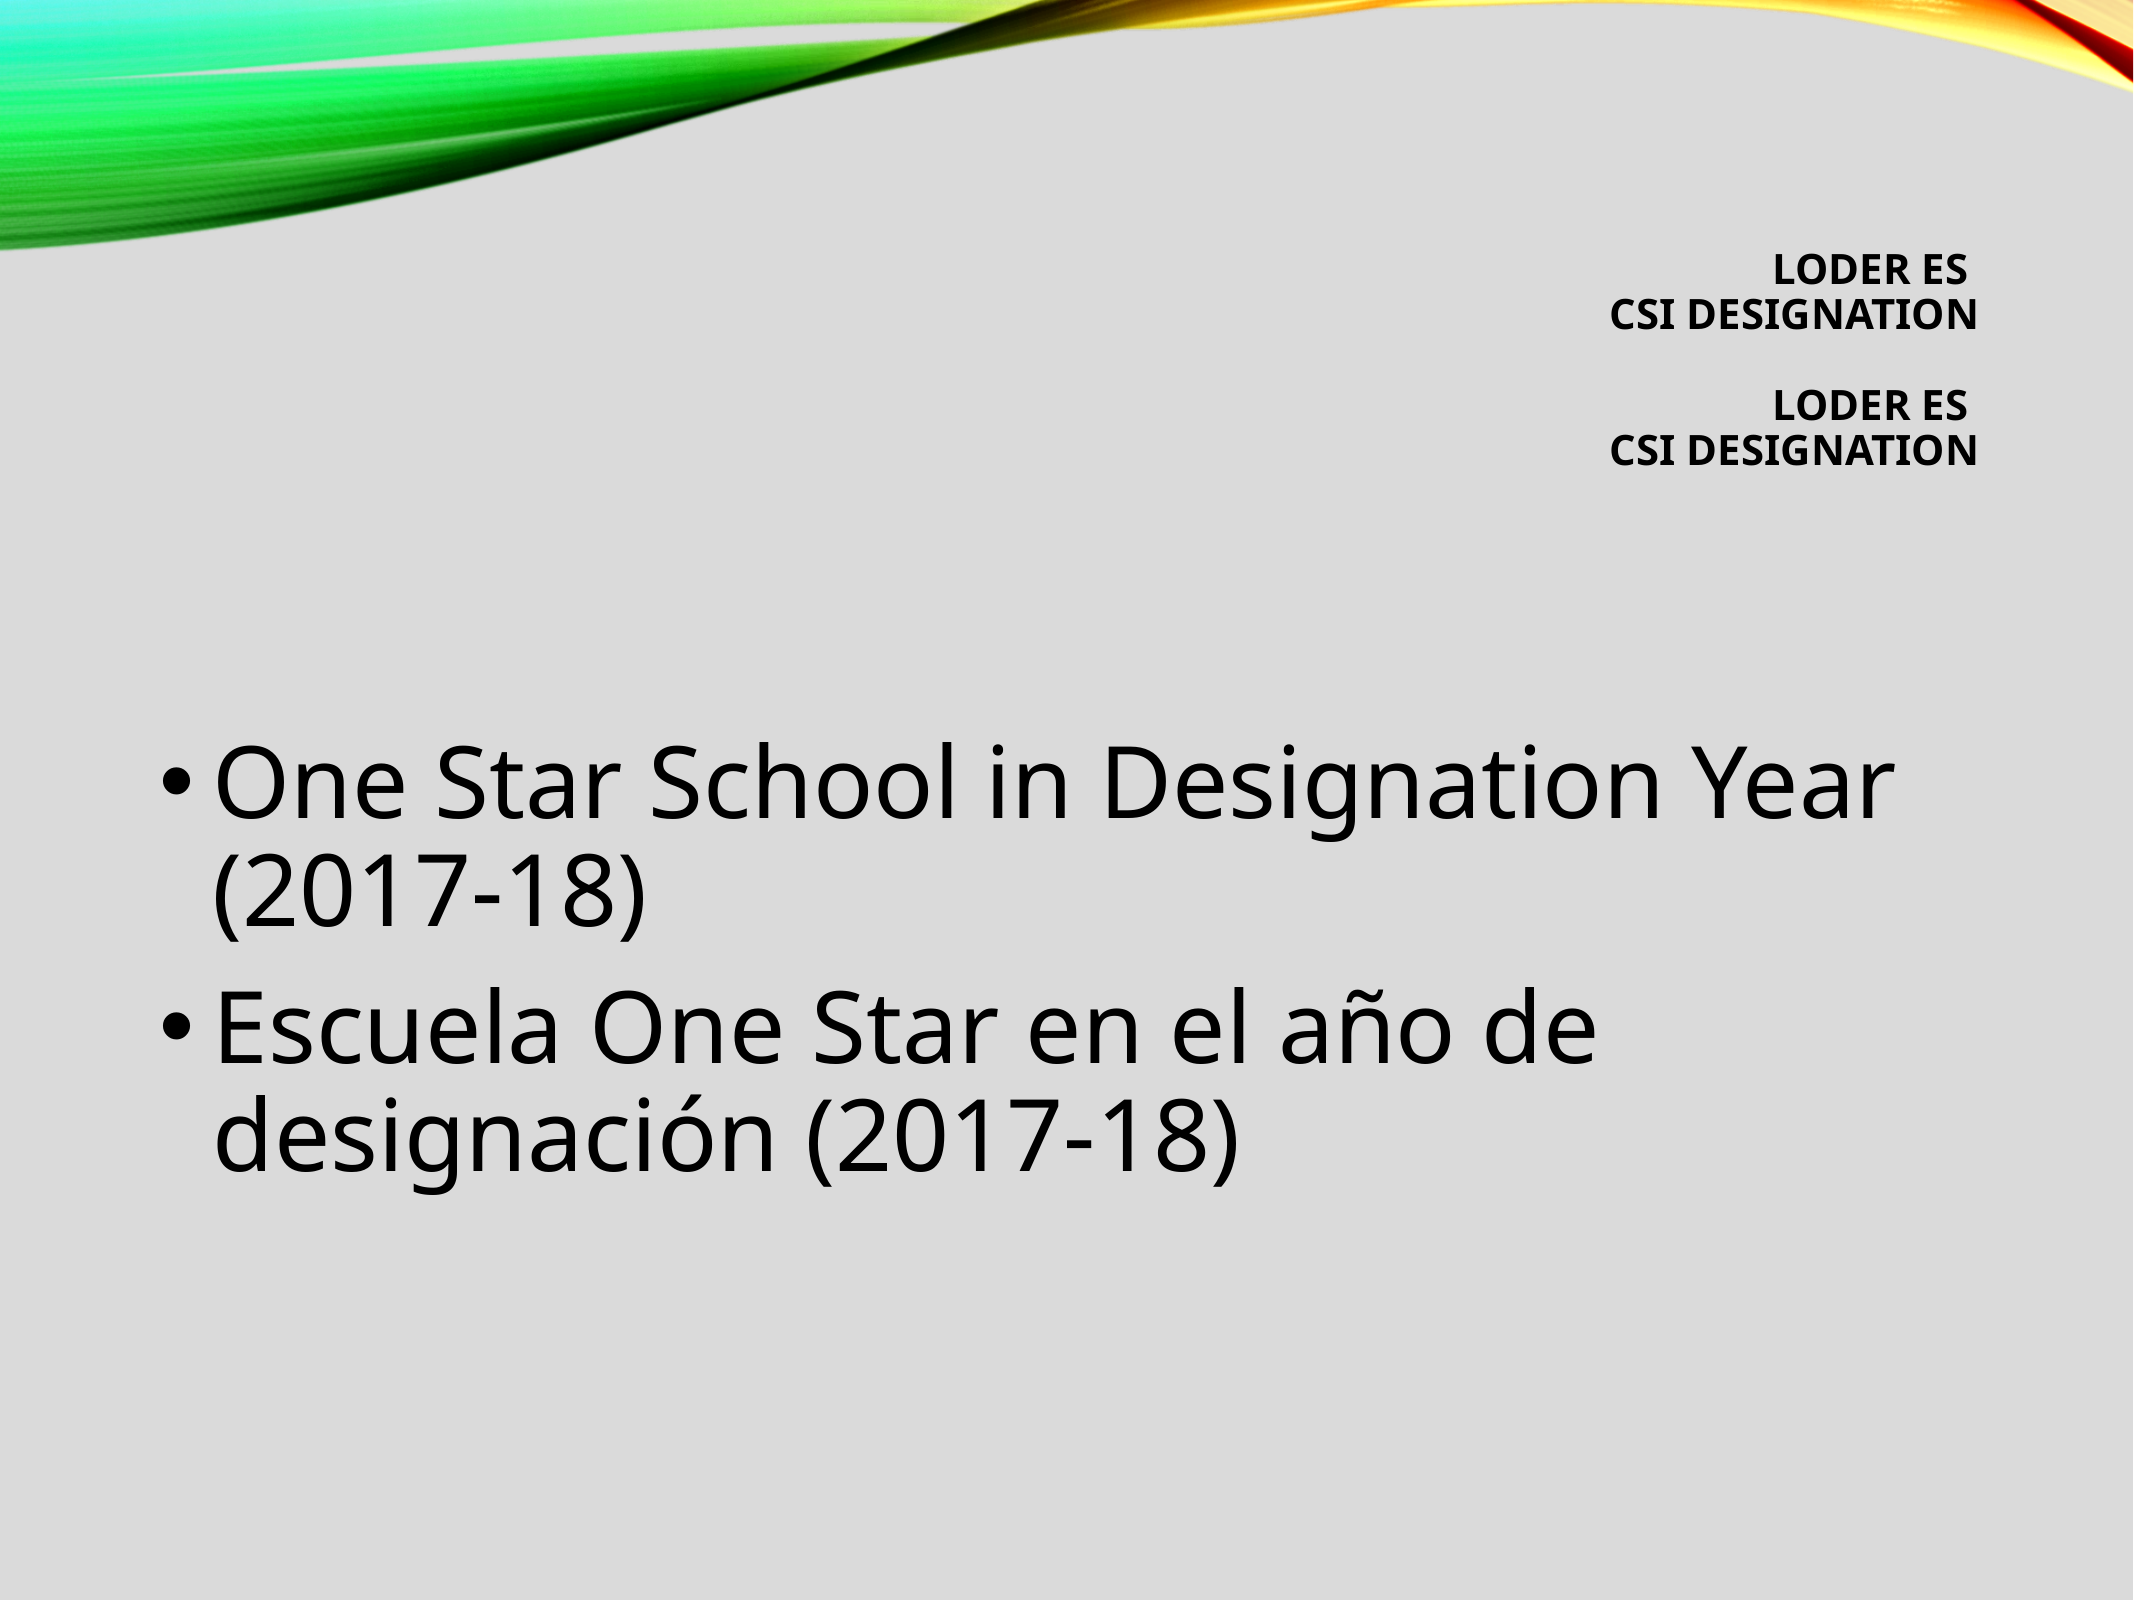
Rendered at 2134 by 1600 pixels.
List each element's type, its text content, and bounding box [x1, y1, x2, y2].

list One Star School in Designation Year (2017-18) Escuela One Star en el año de designación (2017-18) [144, 575, 2001, 1525]
picture [0, 0, 2134, 253]
title Loder ES CSI Designation Loder ES CSI Designation [506, 237, 1995, 540]
